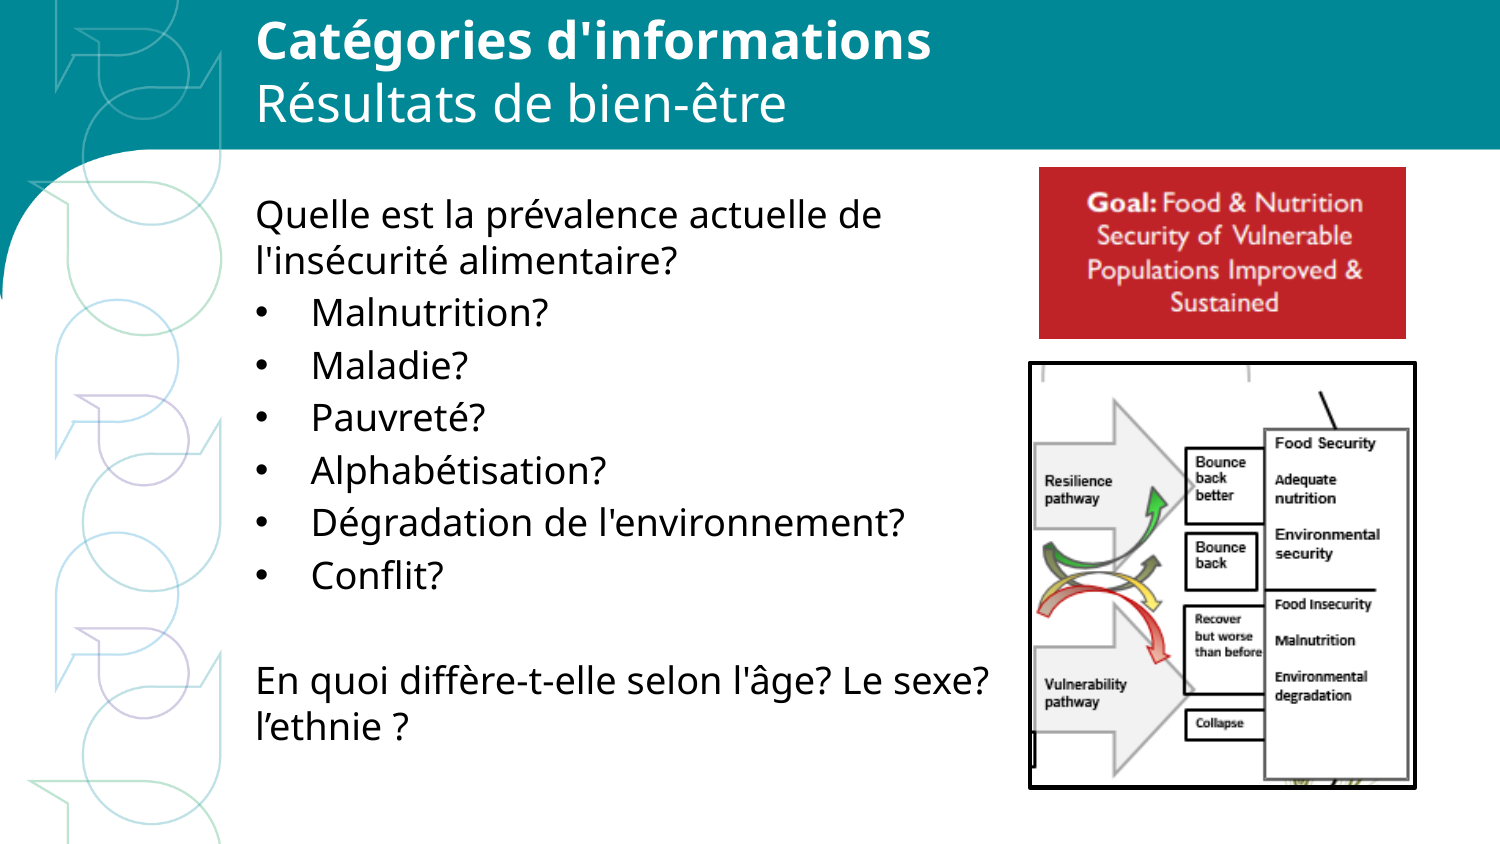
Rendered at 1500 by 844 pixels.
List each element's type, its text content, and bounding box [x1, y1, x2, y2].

picture [0, 0, 1500, 844]
list Quelle est la prévalence actuelle de l'insécurité alimentaire? Malnutrition? Maladie? Pauvreté? Alphabétisation? Dégradation de l'environnement? Conflit? En quoi diffère-t-elle selon l'âge? Le sexe? l’ethnie ? [240, 183, 1008, 757]
title Catégories d'informations Résultats de bien-être [240, 0, 1380, 141]
